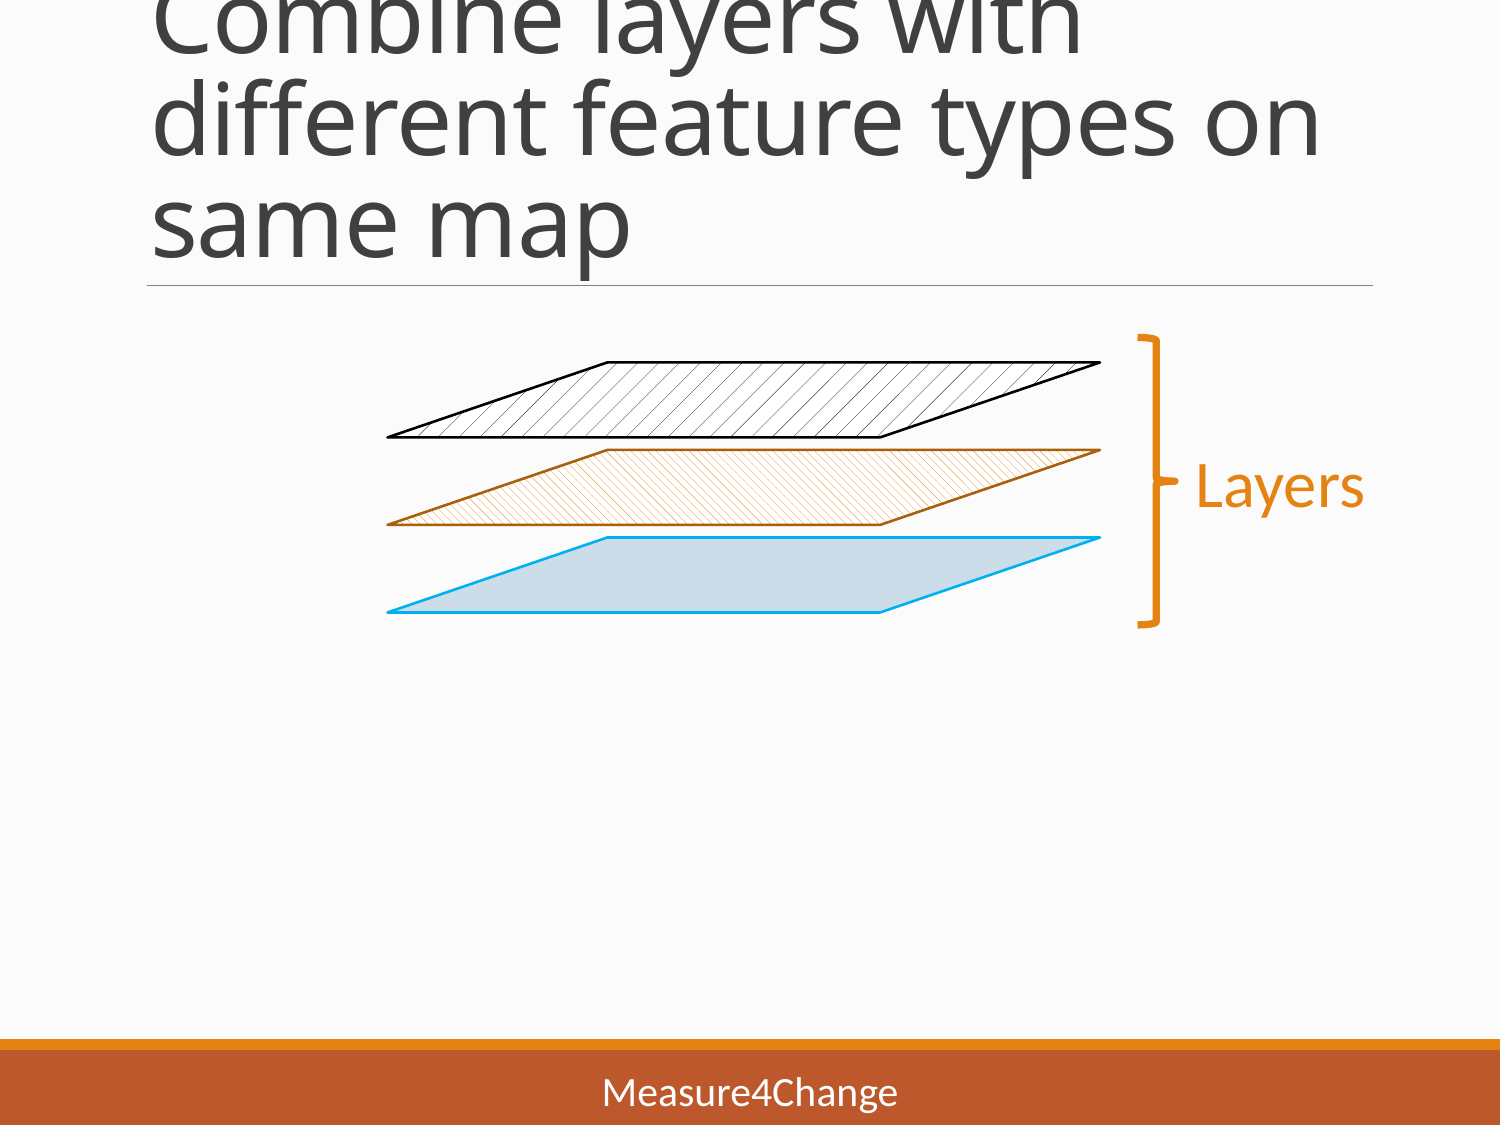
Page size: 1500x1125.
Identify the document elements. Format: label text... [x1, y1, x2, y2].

title Combine layers with different feature types on same map [135, 47, 1373, 285]
text_box [1137, 336, 1177, 626]
footer Measure4Change [453, 1059, 1047, 1120]
text_box [386, 361, 1102, 439]
text_box Layers [1180, 433, 1381, 528]
text_box [386, 448, 1102, 527]
text_box [386, 536, 1102, 614]
